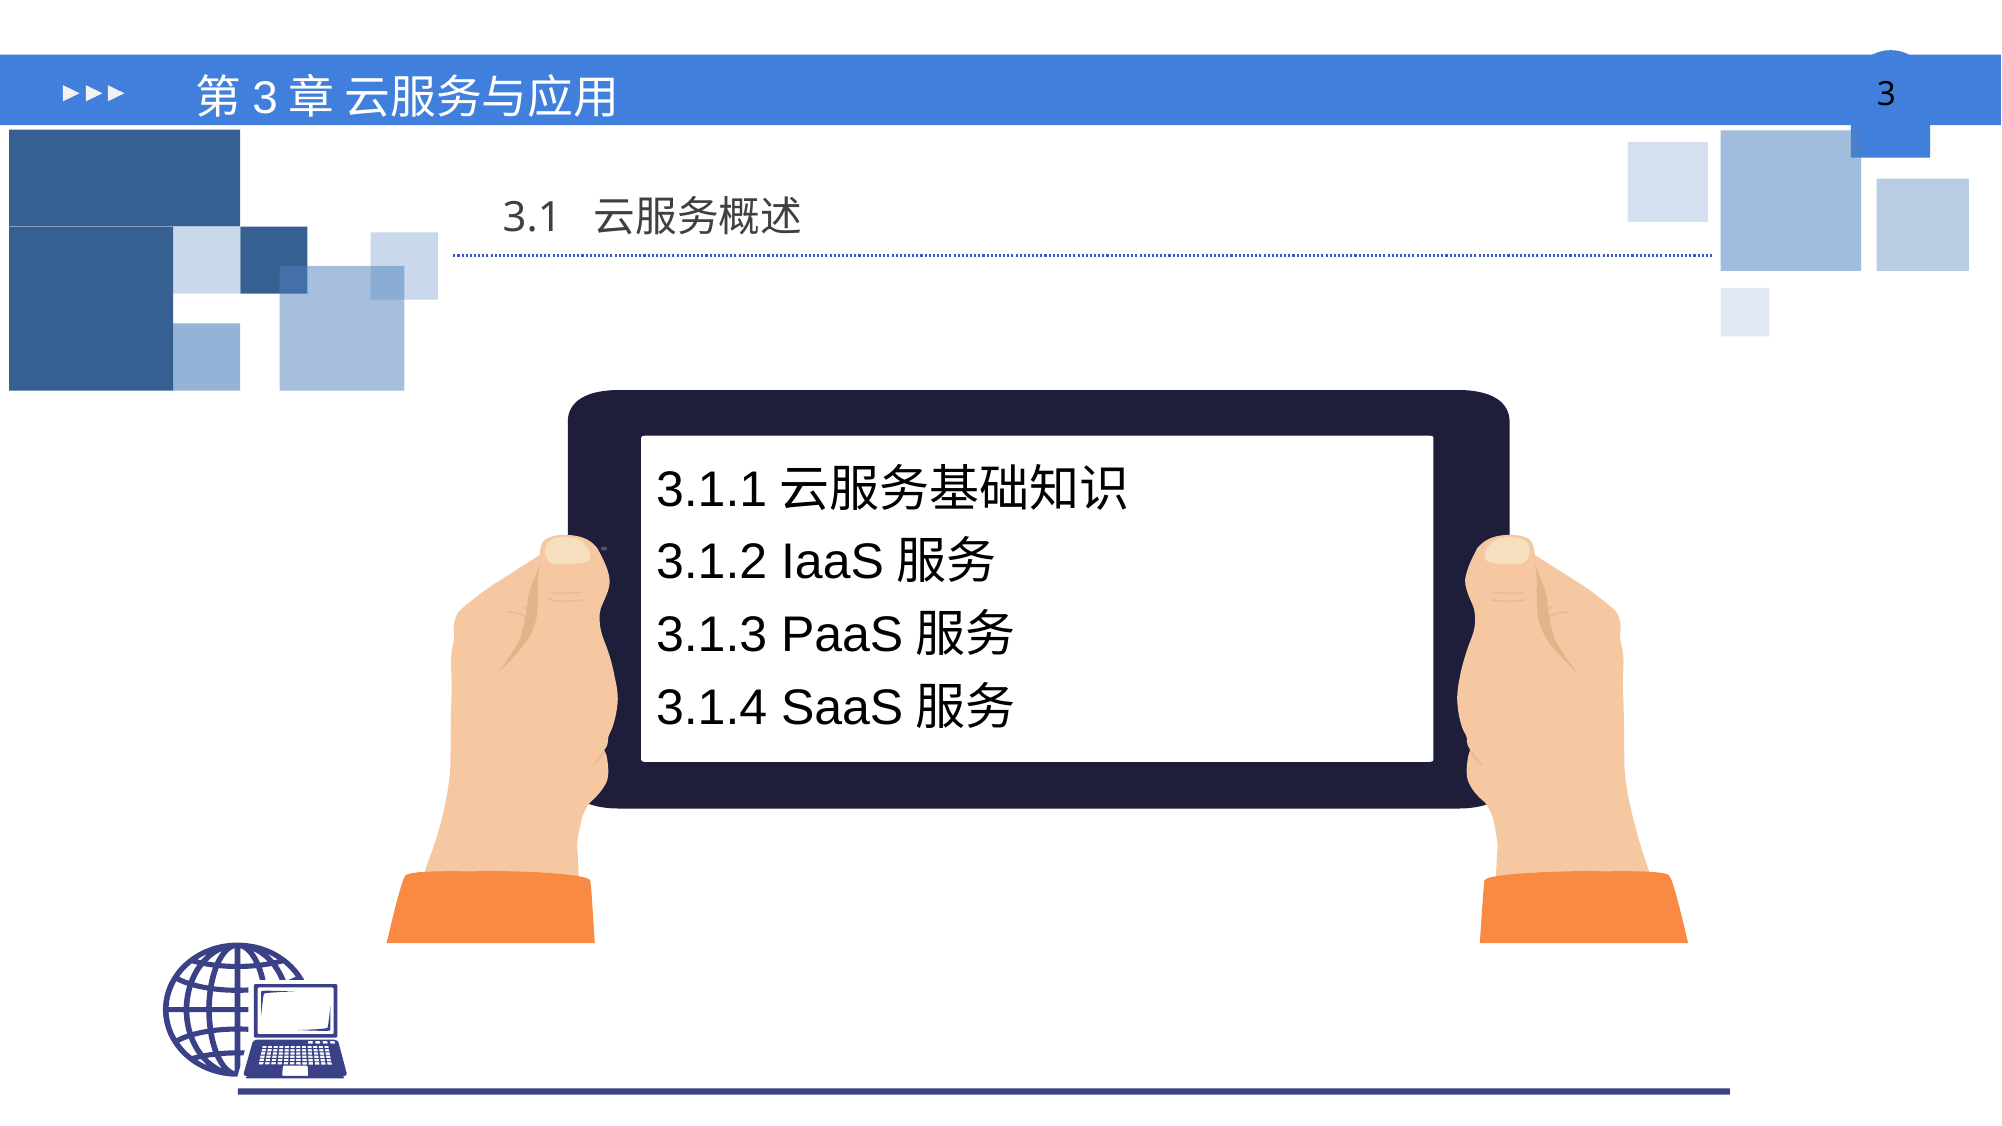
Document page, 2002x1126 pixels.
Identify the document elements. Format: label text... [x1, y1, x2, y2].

text_box 3.1 云服务概述 [487, 182, 1088, 283]
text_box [386, 389, 1689, 944]
title 第3章 云服务与应用 [175, 62, 1256, 129]
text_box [162, 942, 1731, 1095]
